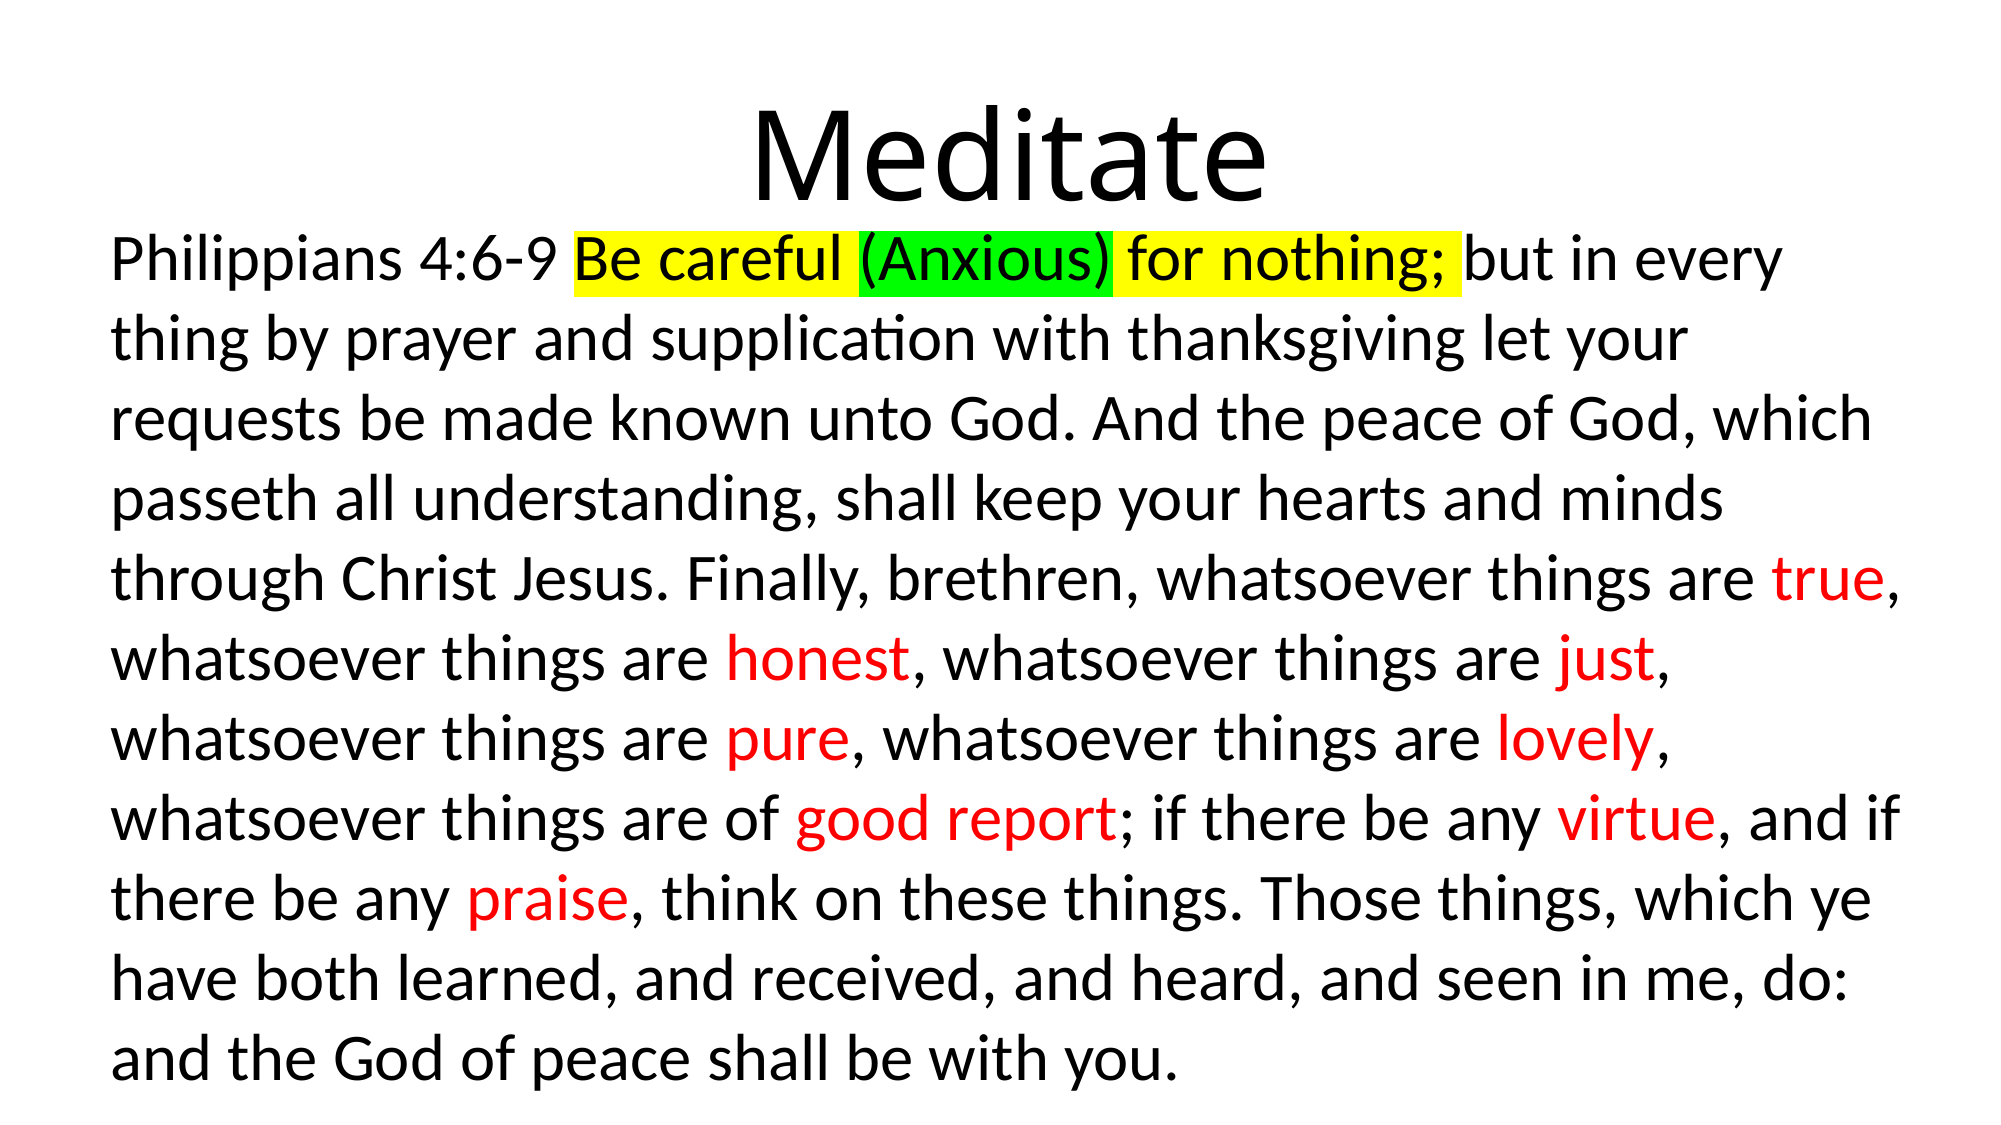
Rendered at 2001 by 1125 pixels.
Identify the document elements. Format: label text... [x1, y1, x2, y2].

title Meditate [82, 85, 1937, 326]
text_box Philippians 4:6-9 Be careful (Anxious) for nothing; but in every thing by prayer and supplication with thanksgiving let your requests be made known unto God. And the peace of God, which passeth all understanding, shall keep your hearts and minds through Christ Jesus. Finally, brethren, whatsoever things are true, whatsoever things are honest, whatsoever things are just, whatsoever things are pure, whatsoever things are lovely, whatsoever things are of good report; if there be any virtue, and if there be any praise, think on these things. Those things, which ye have both learned, and received, and heard, and seen in me, do: and the God of peace shall be with you. [95, 206, 1952, 1125]
